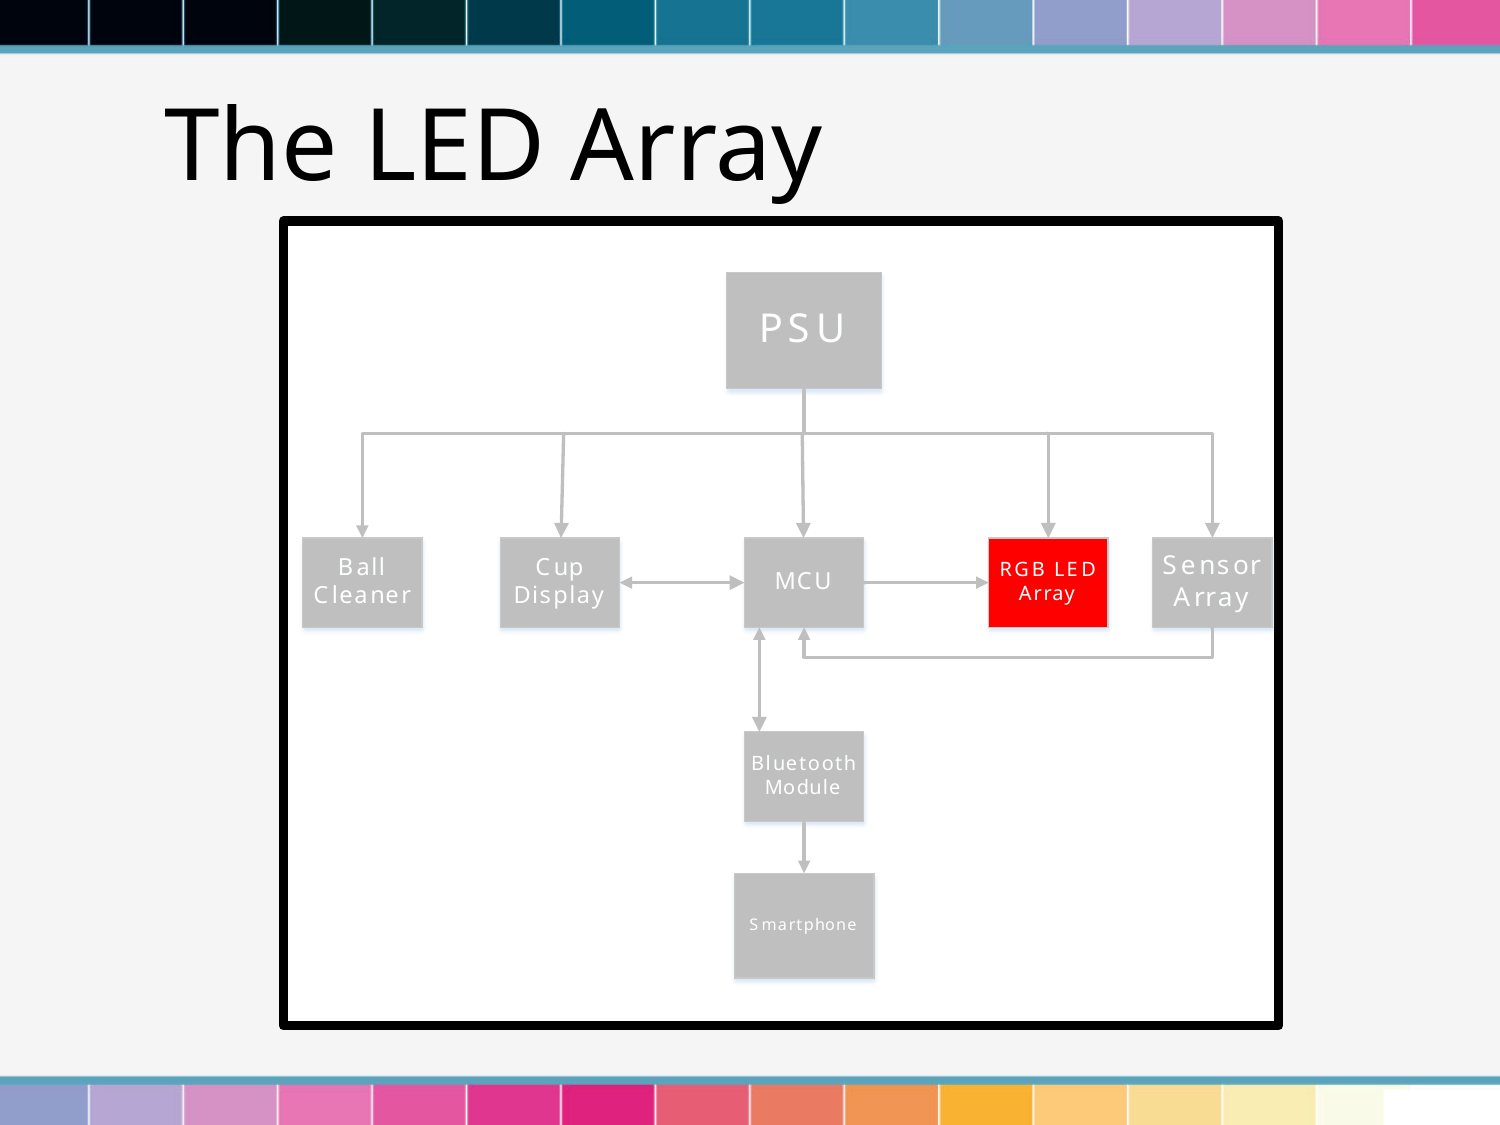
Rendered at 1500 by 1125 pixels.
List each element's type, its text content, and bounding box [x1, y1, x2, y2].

picture [0, 0, 1500, 1125]
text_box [295, 268, 1279, 988]
text_box The LED Array [0, 73, 1110, 289]
text_box [282, 220, 1280, 1027]
